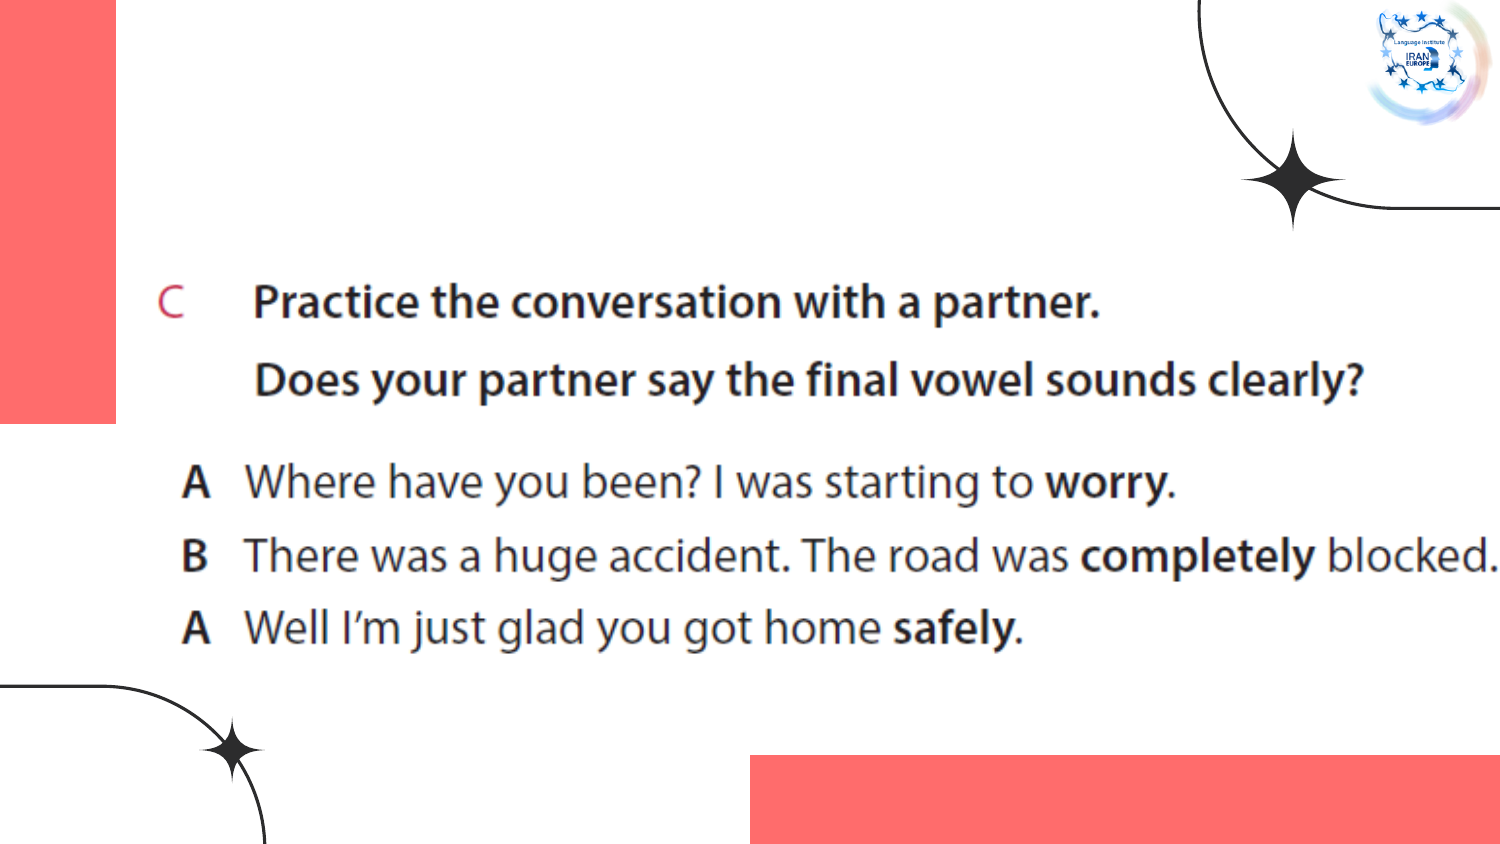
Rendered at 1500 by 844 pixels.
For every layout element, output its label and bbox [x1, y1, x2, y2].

picture [1360, 0, 1497, 129]
picture [247, 342, 1400, 410]
picture [137, 263, 1110, 339]
text_box [1240, 128, 1346, 232]
picture [170, 444, 1500, 687]
